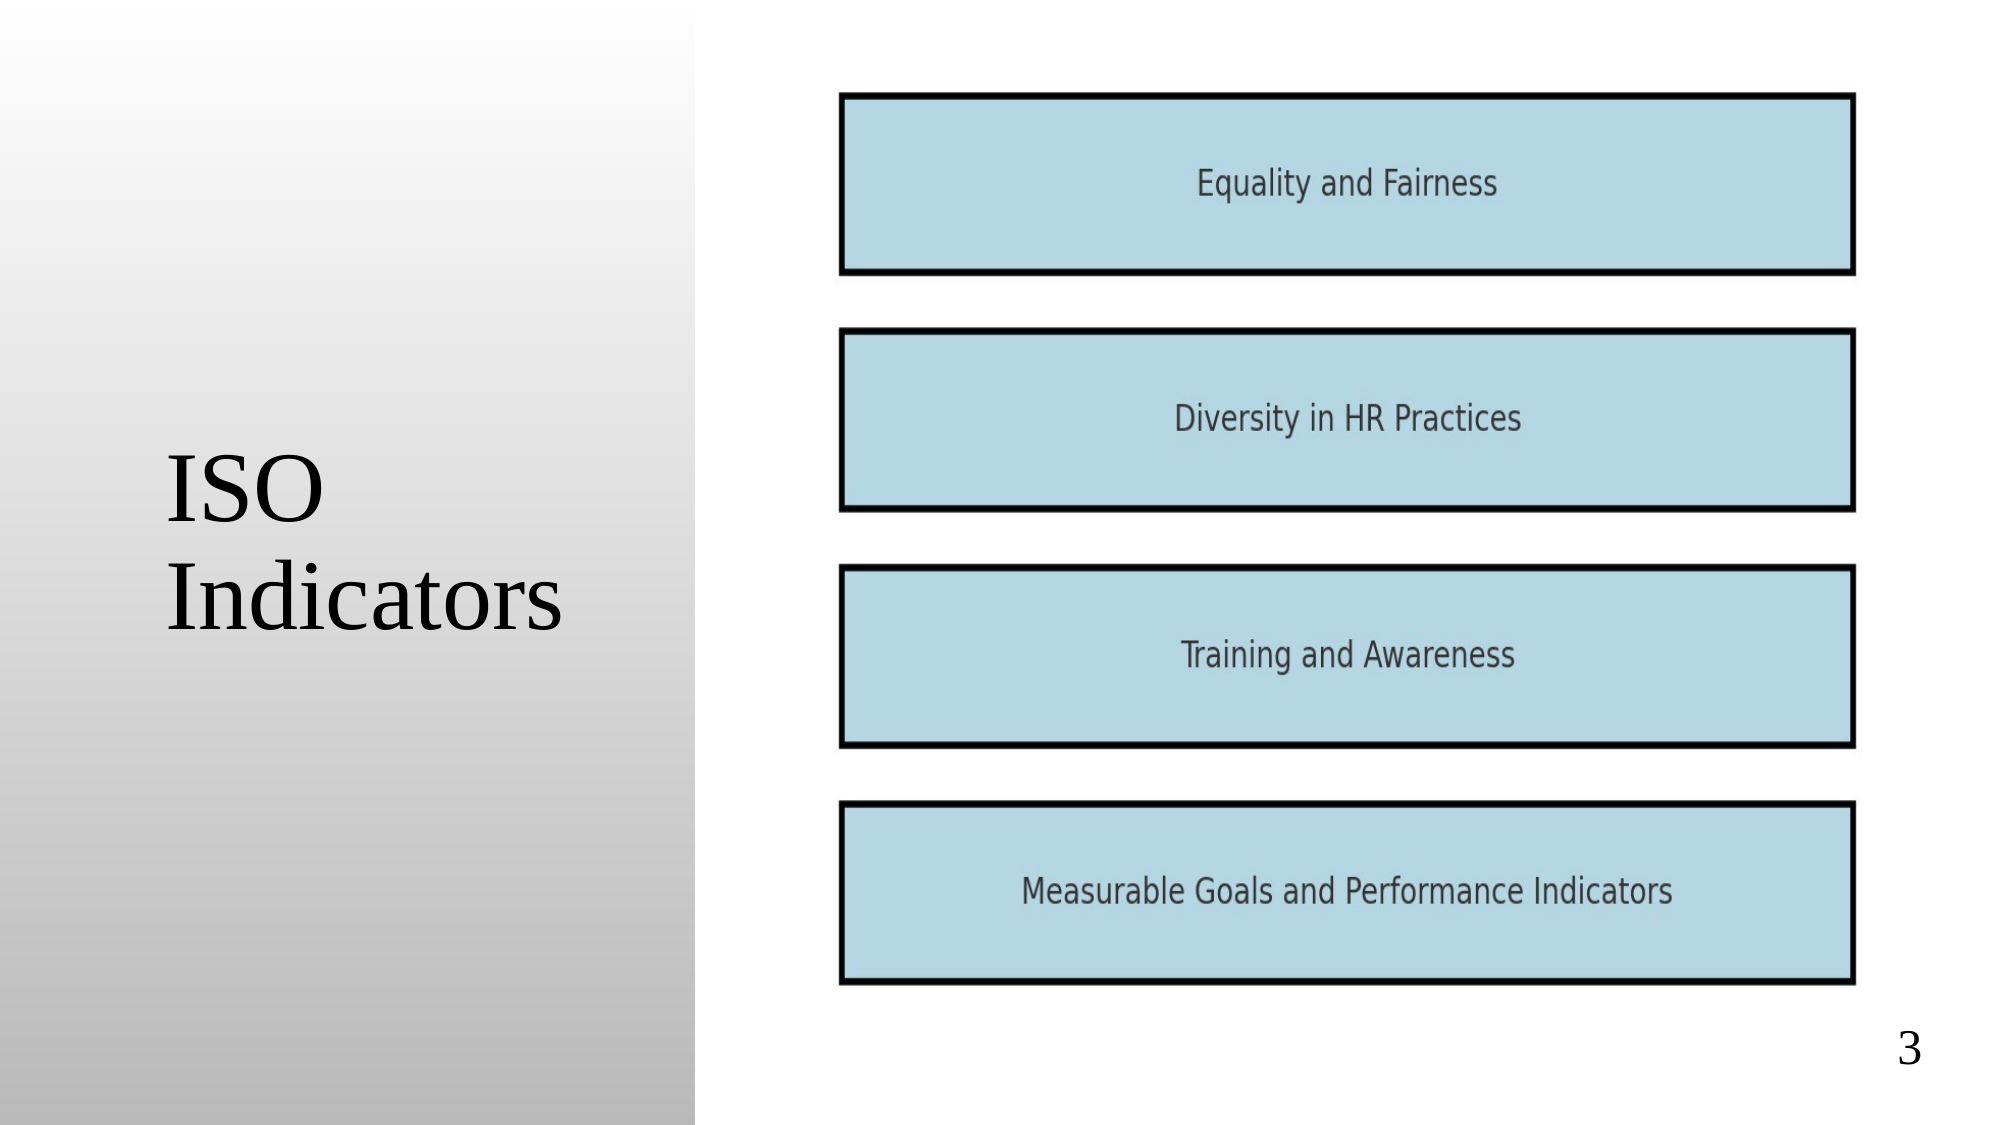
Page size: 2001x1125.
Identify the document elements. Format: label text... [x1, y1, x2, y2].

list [695, 0, 2000, 1125]
title ISO Indicators [150, 269, 695, 659]
